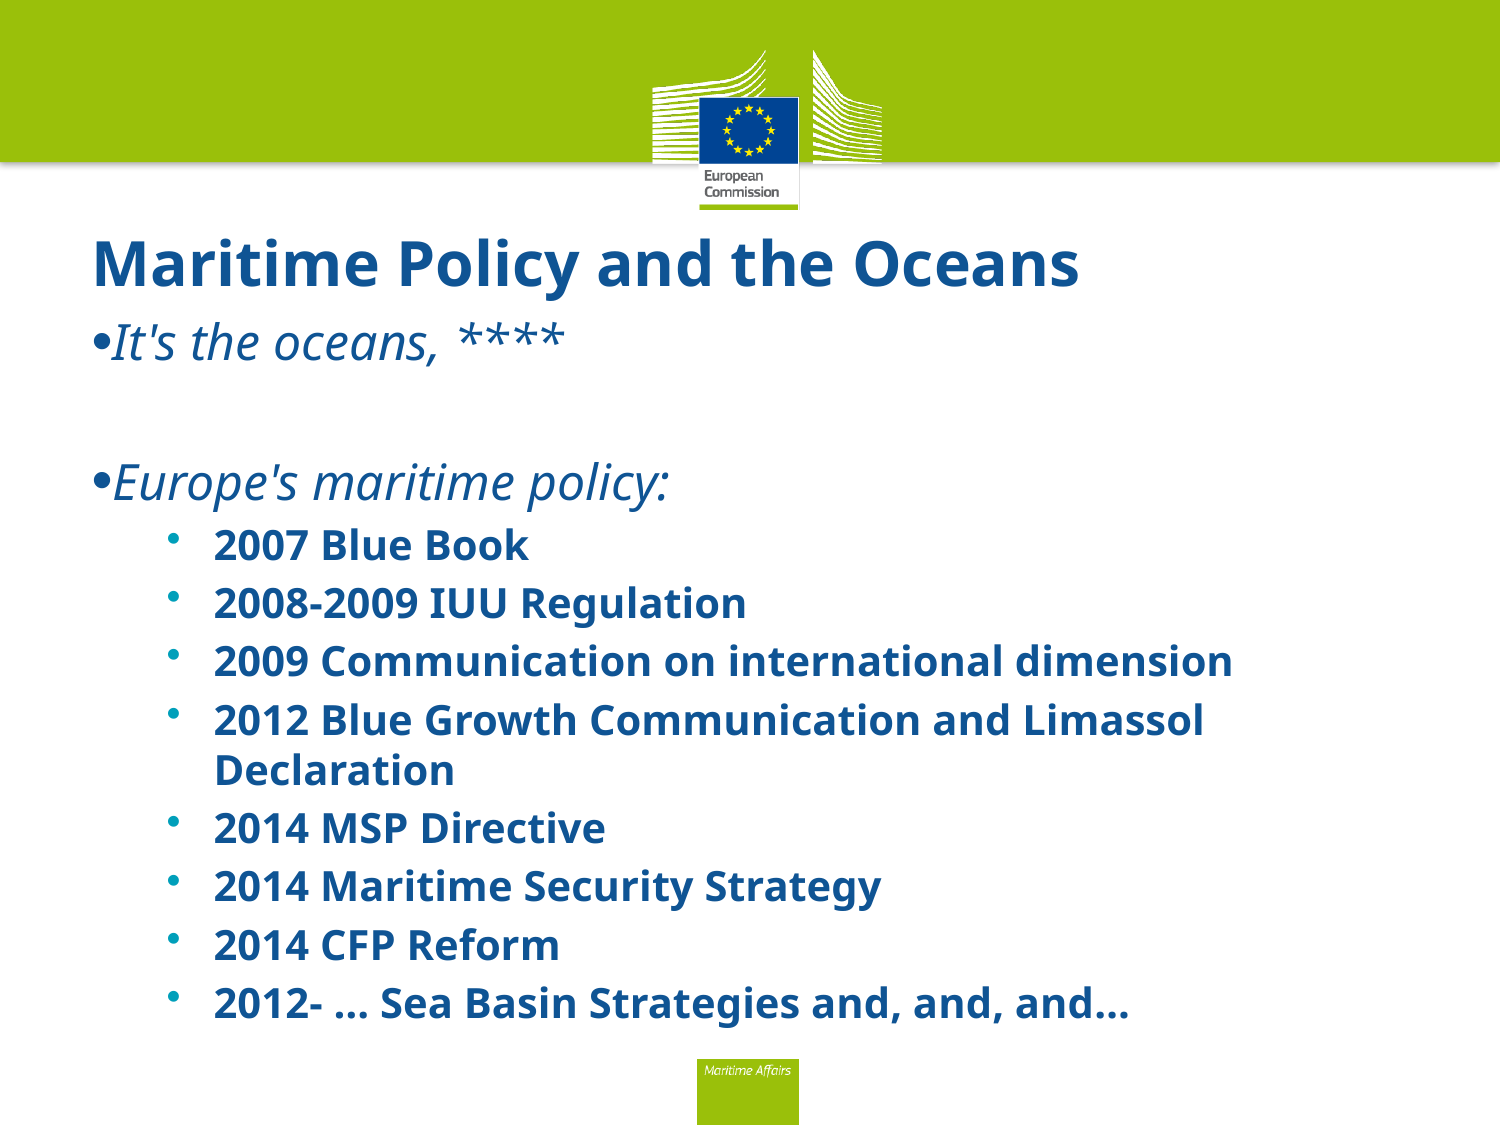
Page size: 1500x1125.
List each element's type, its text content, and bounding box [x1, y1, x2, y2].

picture [697, 1059, 799, 1125]
title Maritime Policy and the Oceans [76, 208, 1427, 302]
list It's the oceans, **** Europe's maritime policy: 2007 Blue Book 2008-2009 IUU Regulation 2009 Communication on international dimension 2012 Blue Growth Communication and Limassol Declaration 2014 MSP Directive 2014 Maritime Security Strategy 2014 CFP Reform 2012- … Sea Basin Strategies and, and, and… [76, 302, 1427, 1059]
picture [615, 50, 882, 208]
